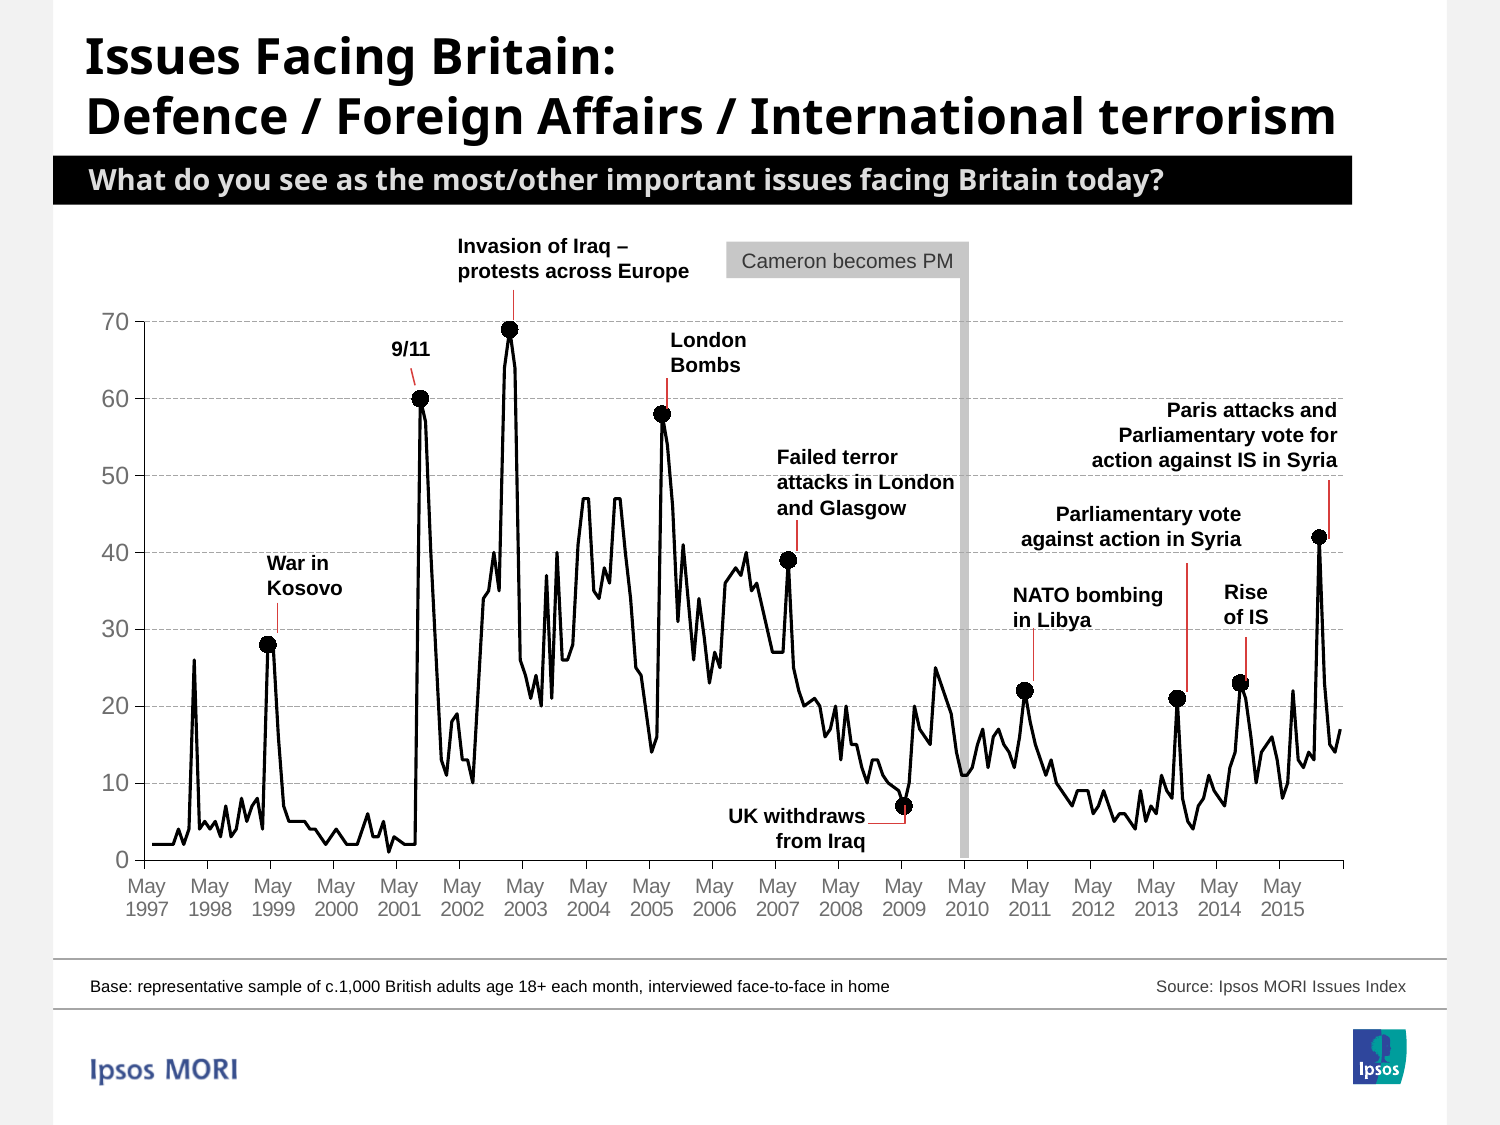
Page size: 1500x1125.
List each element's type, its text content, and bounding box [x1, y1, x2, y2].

text_box Base: representative sample of c.1,000 British adults age 18+ each month, interviewed face-to-face in home [90, 967, 939, 1012]
list What do you see as the most/other important issues facing Britain today? [53, 155, 1353, 205]
title Issues Facing Britain: Defence / Foreign Affairs / International terrorism [85, 7, 1353, 145]
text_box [410, 368, 416, 386]
list Source: Ipsos MORI Issues Index [1045, 960, 1407, 1012]
chart [64, 278, 1377, 959]
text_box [726, 241, 970, 277]
text_box Invasion of Iraq – protests across Europe [442, 225, 724, 277]
